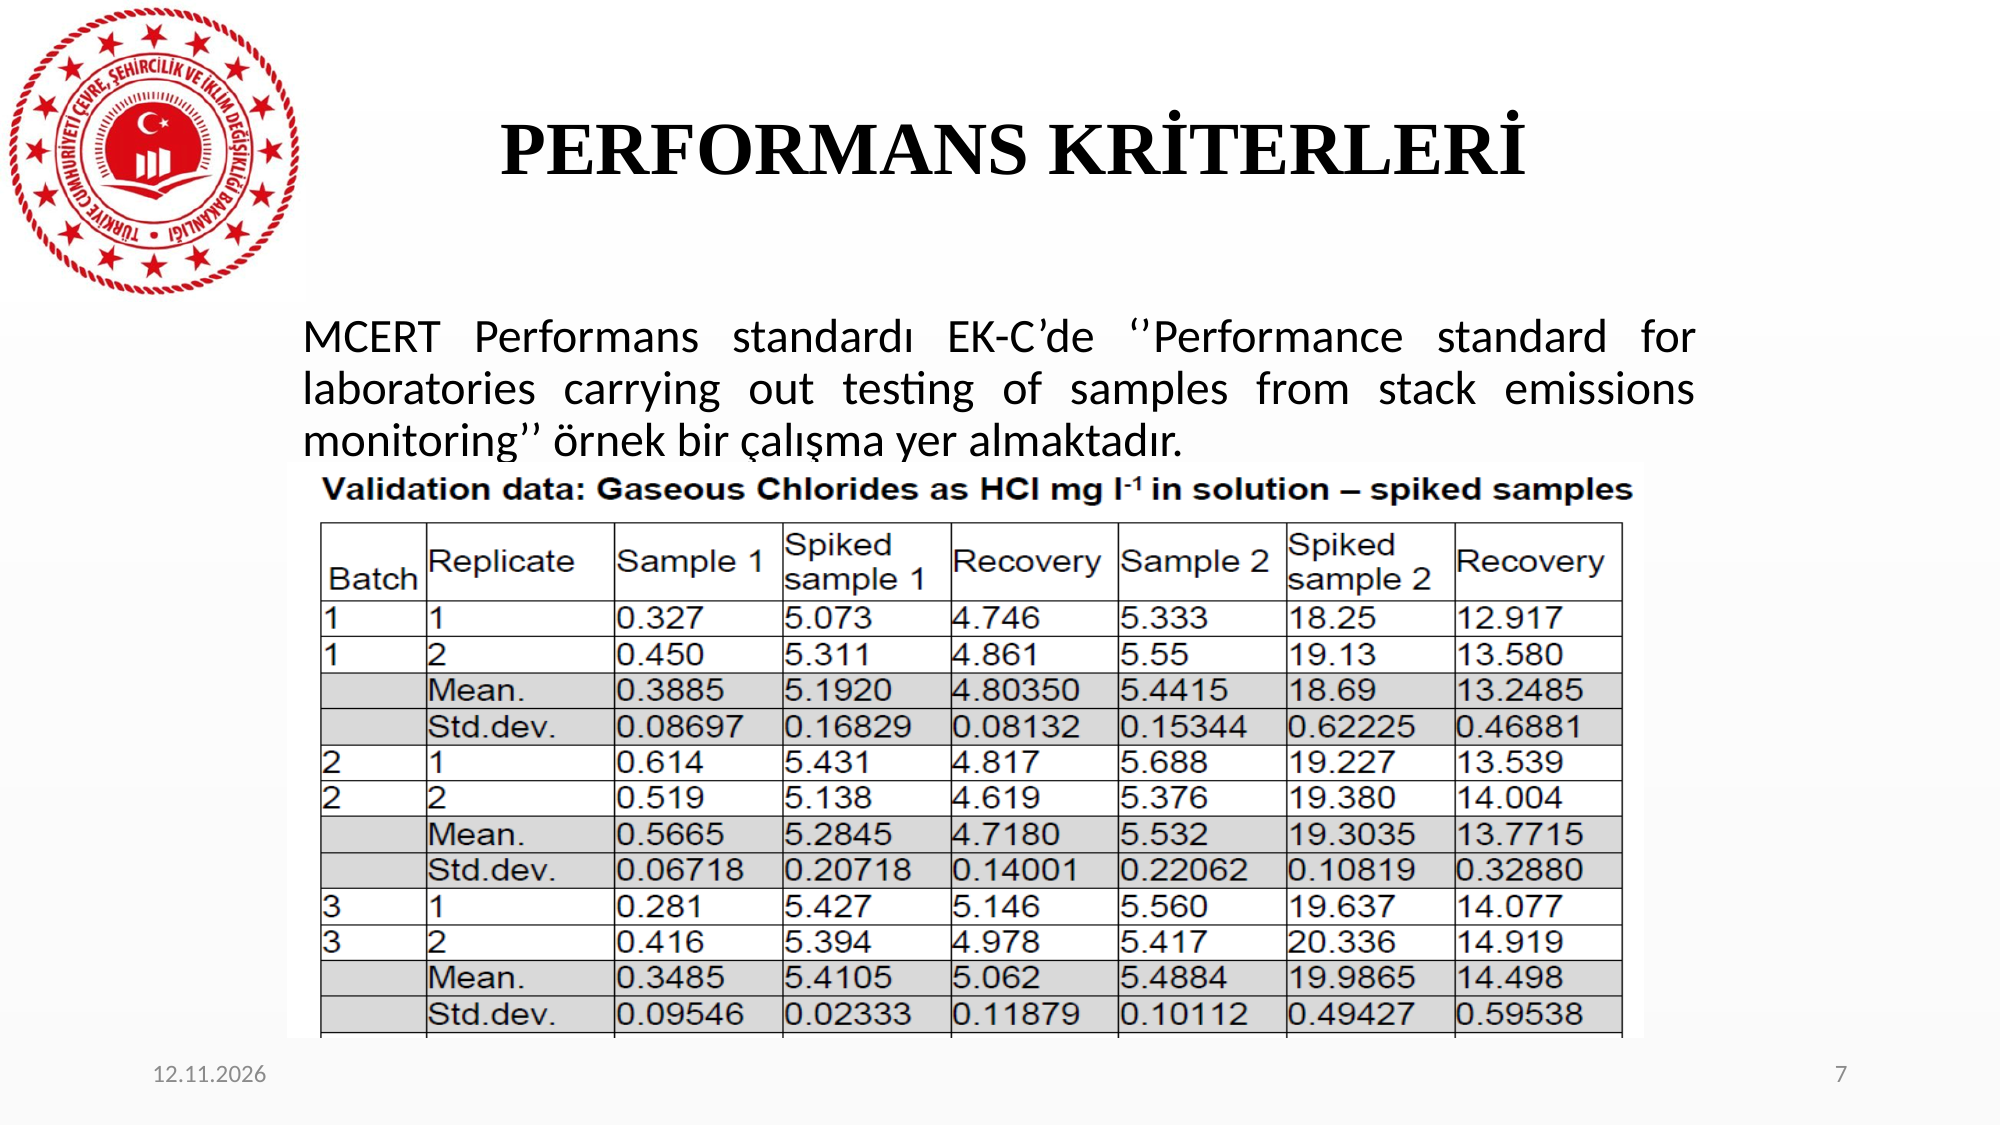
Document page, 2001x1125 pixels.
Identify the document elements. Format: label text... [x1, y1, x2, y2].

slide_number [137, 1042, 588, 1103]
list MCERT Performans standardı EK-C’de ‘’Performance standard for laboratories carrying out testing of samples from stack emissions monitoring’’ örnek bir çalışma yer almaktadır. [287, 303, 1713, 475]
picture [287, 462, 1644, 1038]
text_box PERFORMANS KRİTERLERİ [306, 41, 1877, 260]
picture [0, 0, 306, 302]
slide_number 7 [1412, 1042, 1863, 1103]
